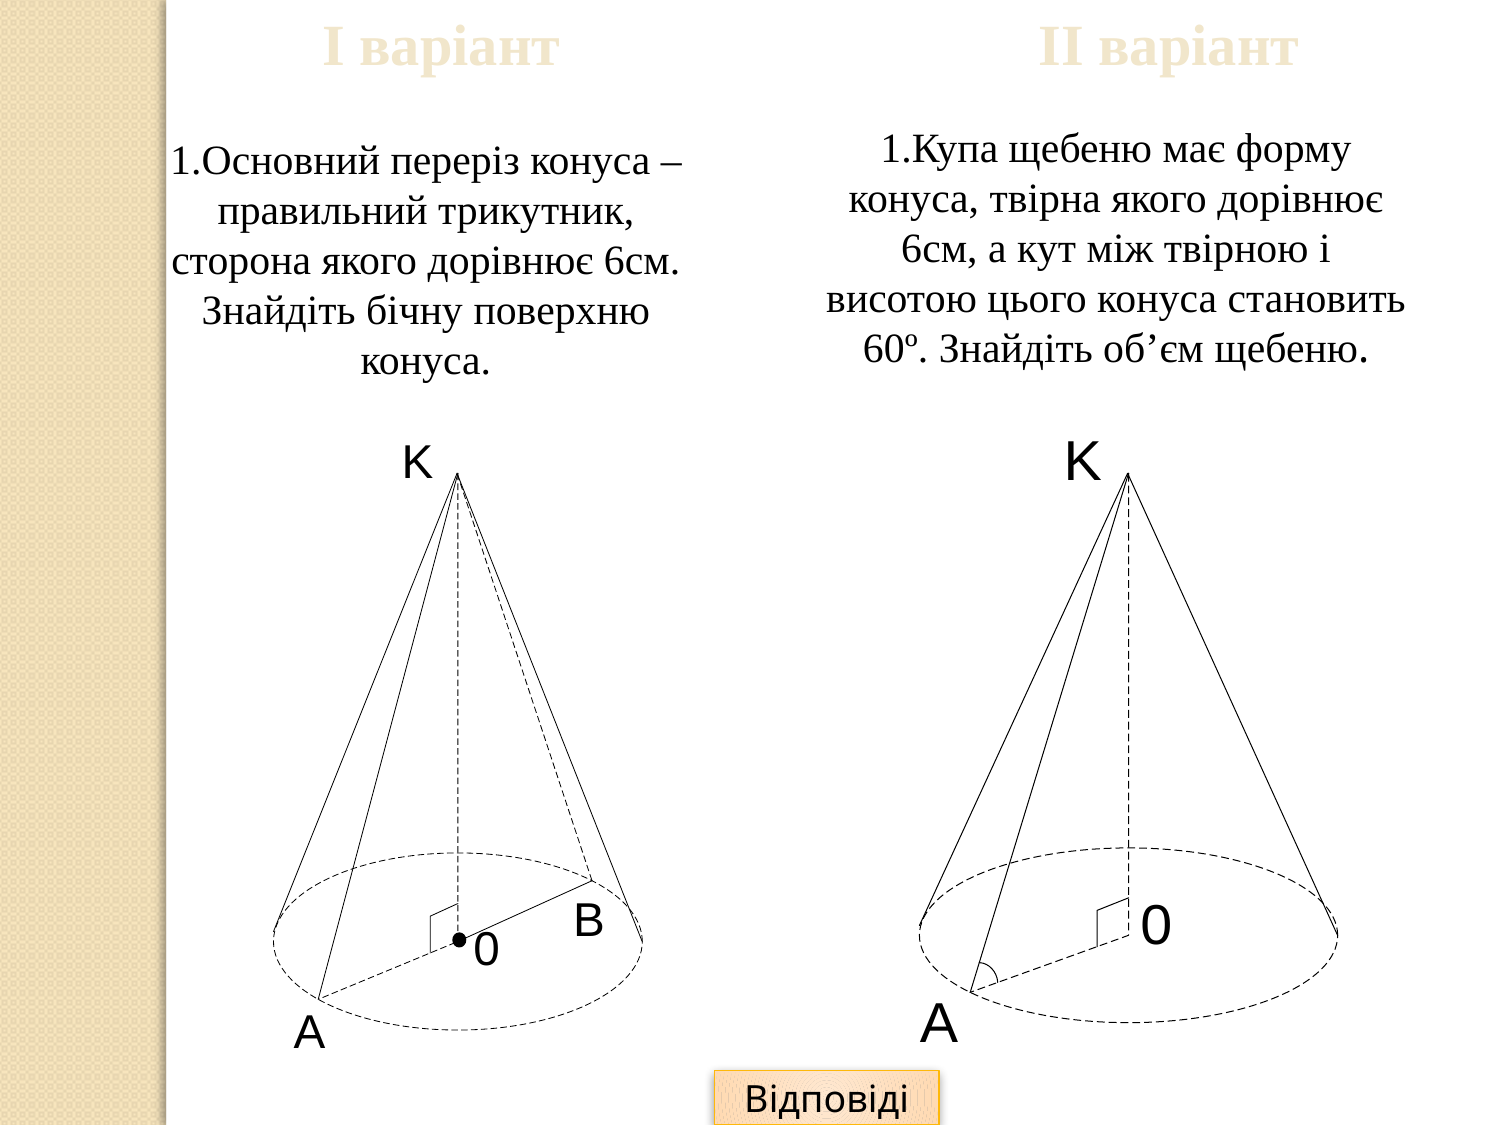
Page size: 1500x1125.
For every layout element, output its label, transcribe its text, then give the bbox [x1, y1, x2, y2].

text_box І варіант ІІ варіант [307, 0, 1315, 85]
text_box Відповіді [714, 1070, 860, 1125]
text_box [867, 361, 1353, 1125]
text_box 1.Купа щебеню має форму конуса, твірна якого дорівнює 6см, а кут між твірною і висотою цього конуса становить 60º. Знайдіть об’єм щебеню. [809, 113, 1424, 339]
text_box 1.Основний переріз конуса – правильний трикутник, сторона якого дорівнює 6см. Знайдіть бічну поверхню конуса. [147, 125, 705, 337]
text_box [111, 337, 703, 1125]
